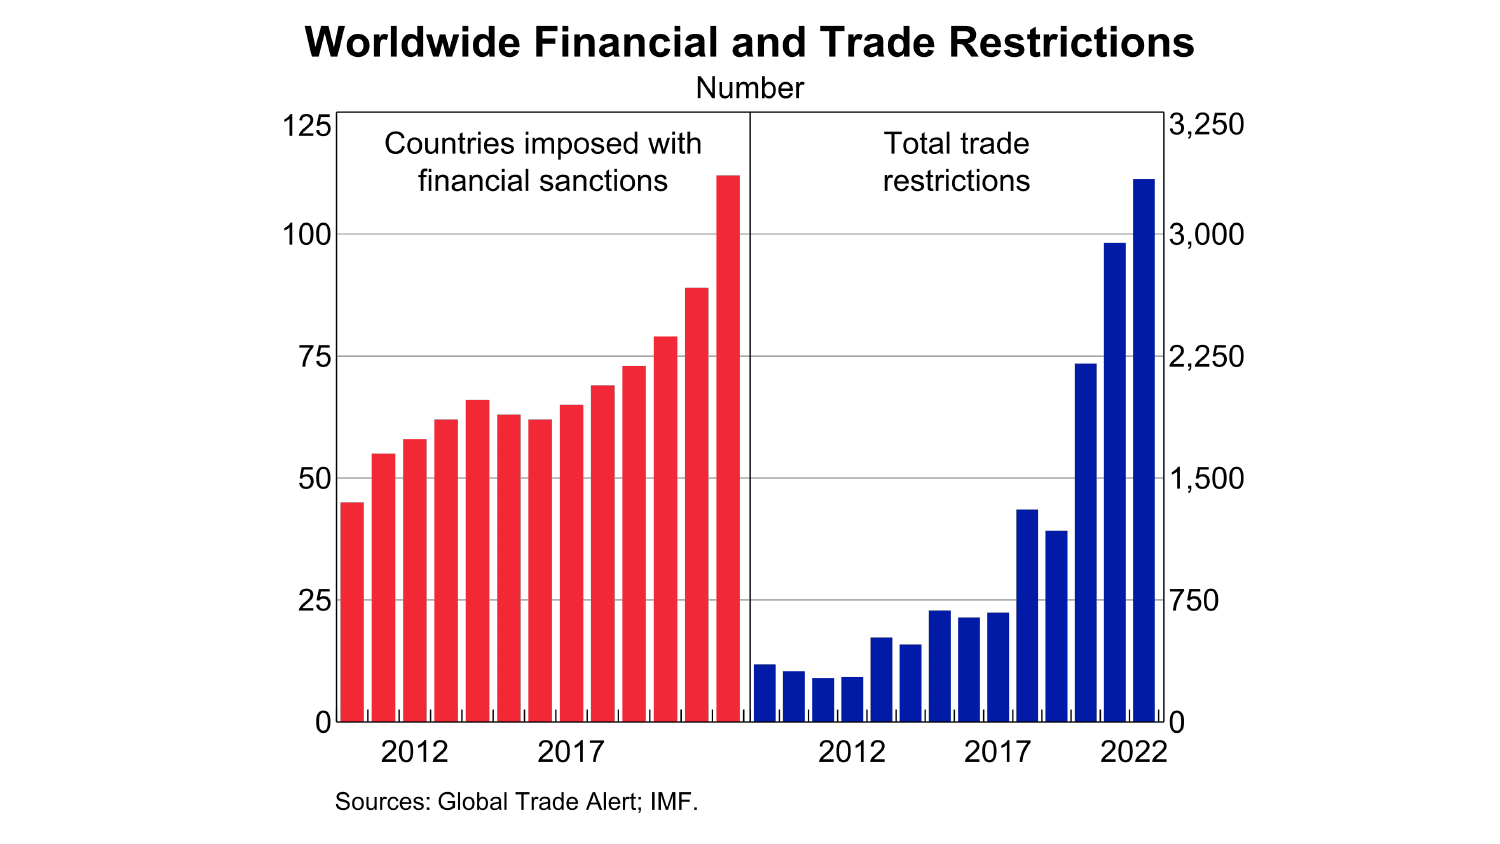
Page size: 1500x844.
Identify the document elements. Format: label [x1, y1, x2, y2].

picture [235, 23, 1265, 820]
